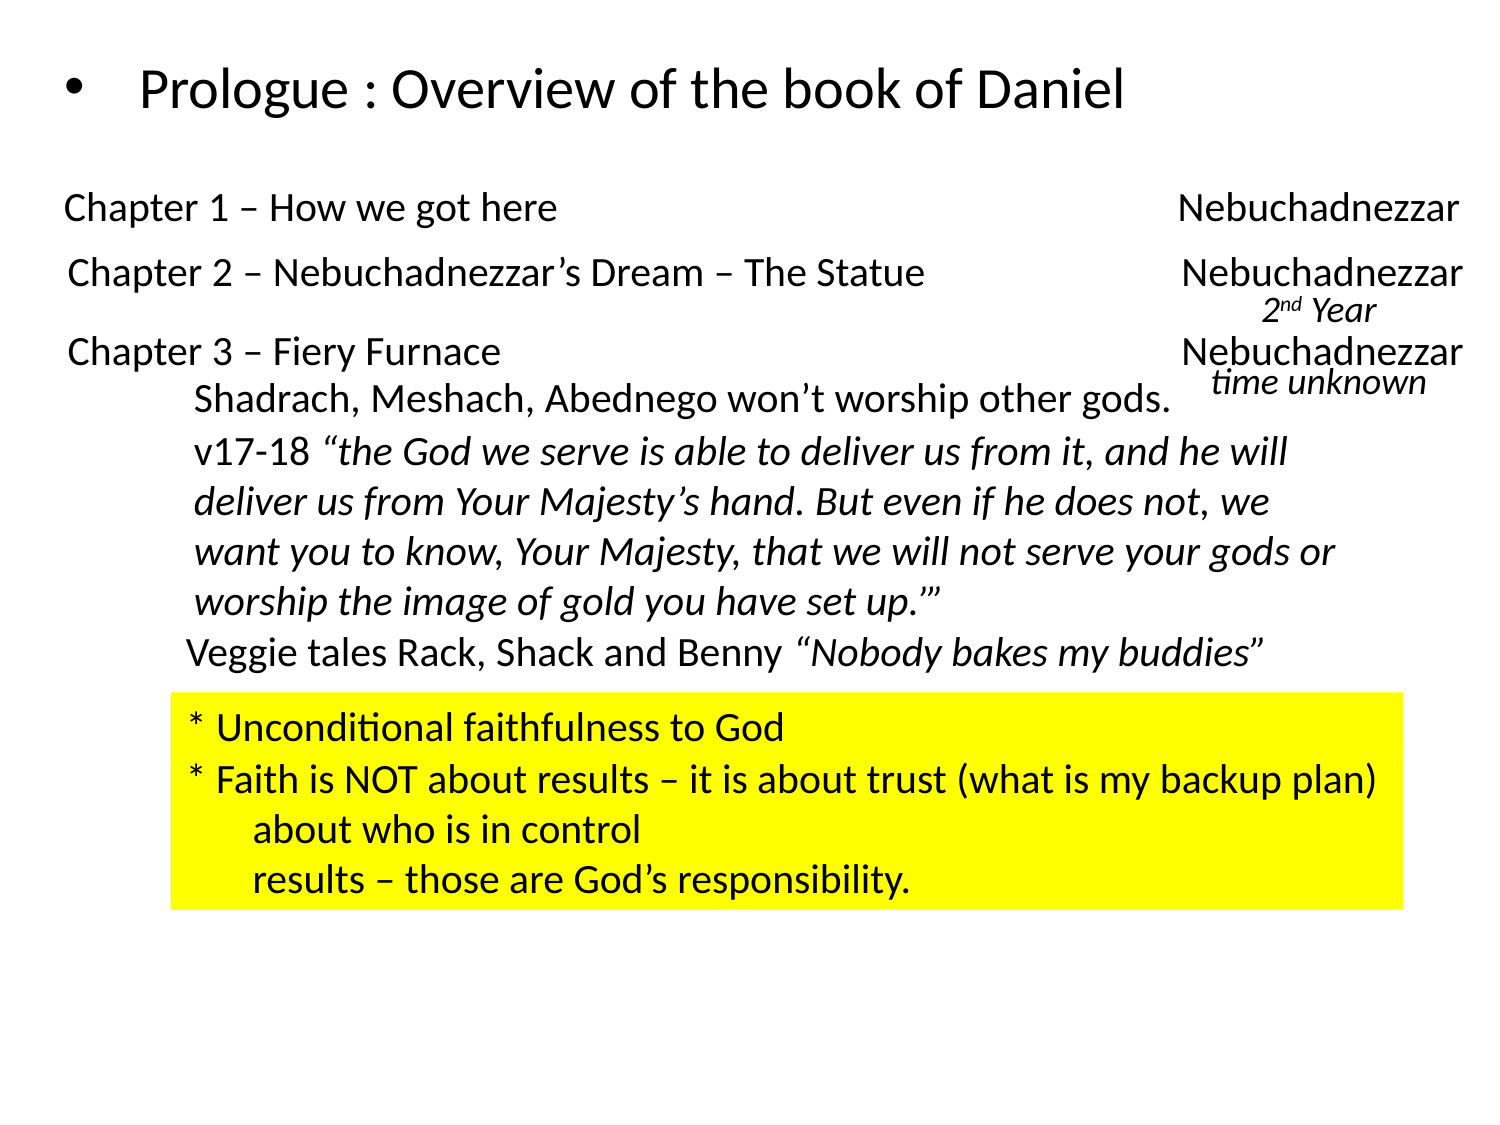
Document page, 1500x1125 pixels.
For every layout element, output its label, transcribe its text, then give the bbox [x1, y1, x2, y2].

text_box time unknown [1139, 349, 1498, 410]
text_box * Unconditional faithfulness to God [171, 692, 1404, 744]
text_box * Faith is NOT about results – it is about trust (what is my backup plan) about who is in control results – those are God’s responsibility. [171, 744, 1404, 910]
text_box Nebuchadnezzar [1143, 236, 1500, 302]
text_box Nebuchadnezzar [1143, 316, 1500, 382]
text_box Nebuchadnezzar [1139, 172, 1498, 236]
text_box Prologue : Overview of the book of Daniel [49, 42, 1497, 128]
text_box Chapter 2 – Nebuchadnezzar’s Dream – The Statue [53, 236, 1143, 302]
text_box Chapter 1 – How we got here [49, 172, 1139, 238]
text_box Chapter 3 – Fiery Furnace [53, 316, 1143, 382]
text_box Veggie tales Rack, Shack and Benny “Nobody bakes my buddies” [171, 617, 1345, 682]
text_box Shadrach, Meshach, Abednego won’t worship other gods. [179, 382, 1353, 416]
text_box 2nd Year [1139, 277, 1498, 338]
text_box v17-18 “the God we serve is able to deliver us from it, and he will deliver us from Your Majesty’s hand. But even if he does not, we want you to know, Your Majesty, that we will not serve your gods or worship the image of gold you have set up.’” [179, 416, 1353, 632]
